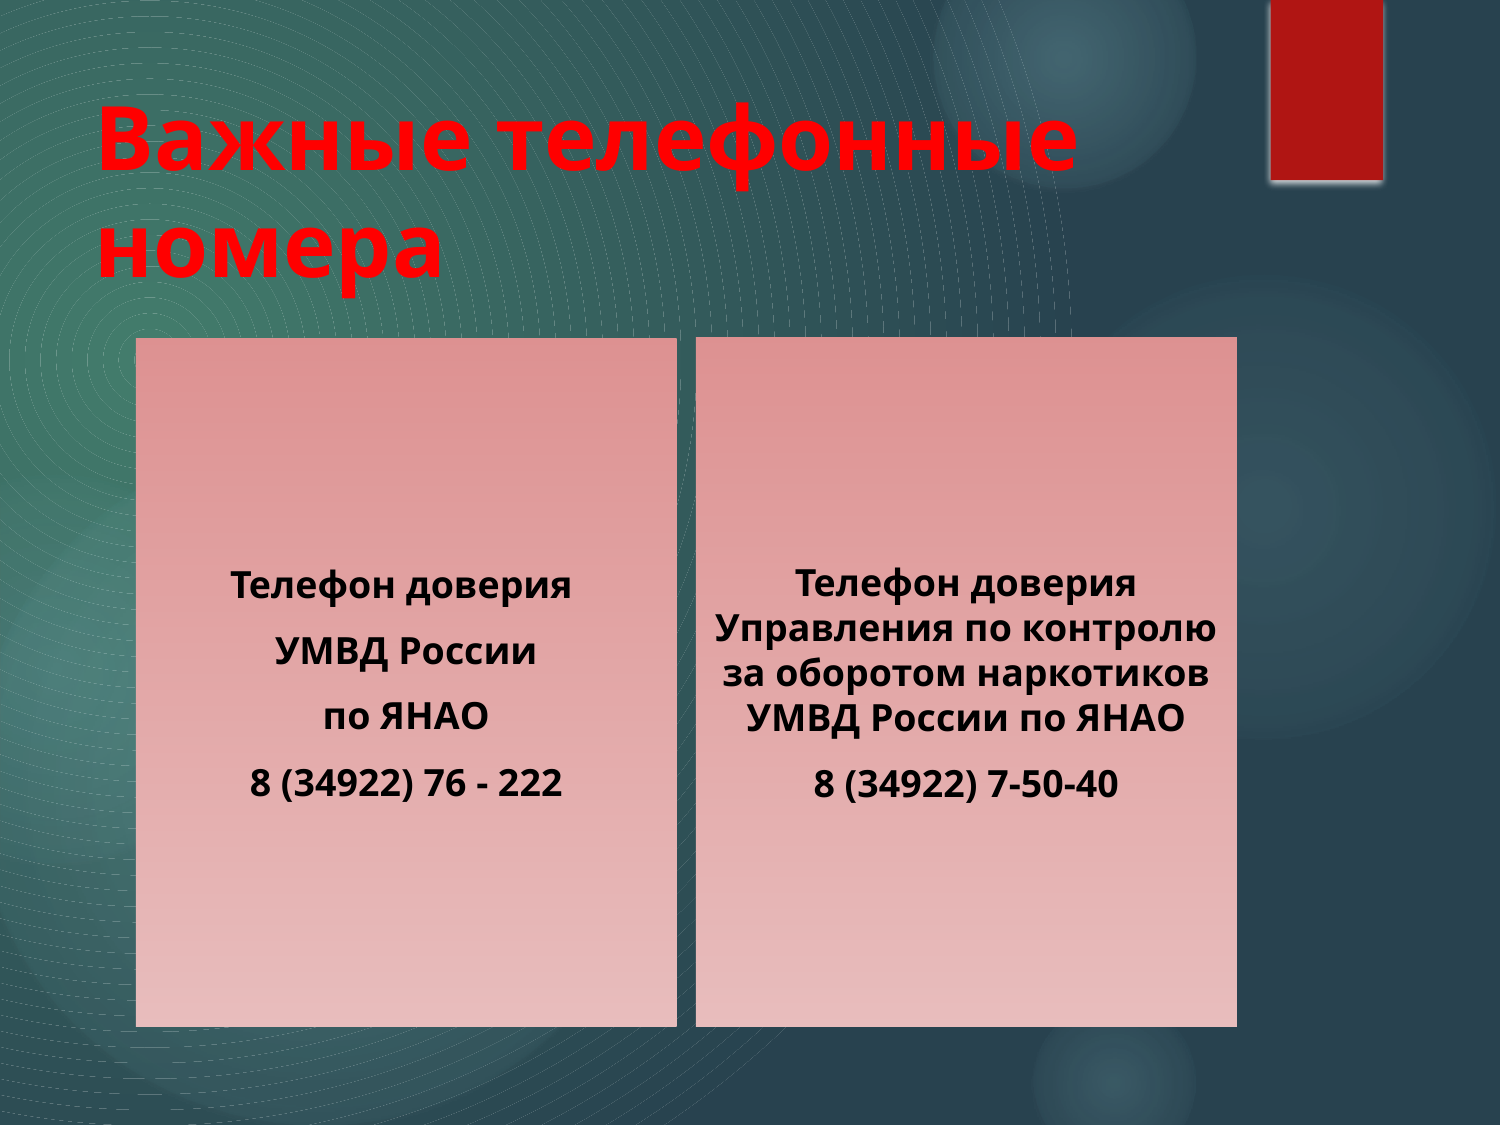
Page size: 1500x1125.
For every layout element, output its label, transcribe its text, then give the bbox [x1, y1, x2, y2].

title Важные телефонные номера [79, 74, 1237, 304]
list Телефон доверия Управления по контролю за оборотом наркотиков УМВД России по ЯНАО 8 (34922) 7-50-40 [695, 337, 1237, 1027]
list Телефон доверия УМВД России по ЯНАО 8 (34922) 76 - 222 [135, 338, 677, 1027]
